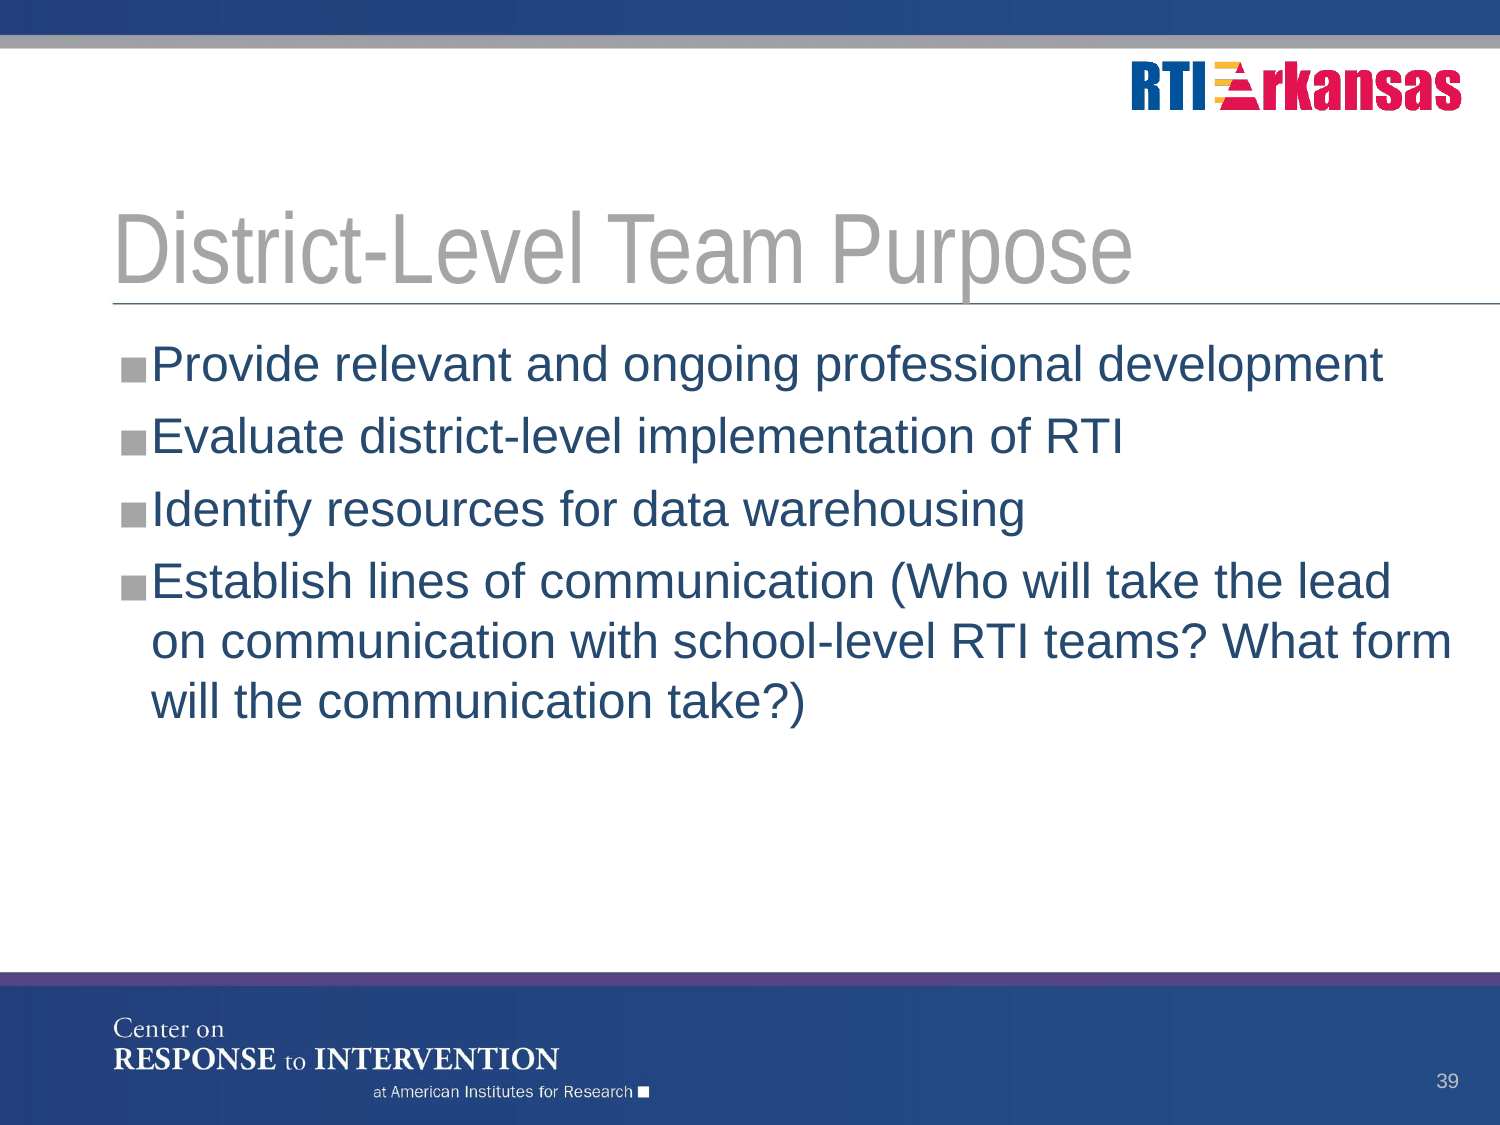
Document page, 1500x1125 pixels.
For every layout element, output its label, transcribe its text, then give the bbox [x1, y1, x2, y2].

picture [1129, 54, 1463, 117]
picture [0, 0, 1500, 1125]
slide_number ‹#› [1436, 1067, 1462, 1093]
title District-Level Team Purpose [112, 52, 1462, 305]
list Provide relevant and ongoing professional development Evaluate district-level implementation of RTI Identify resources for data warehousing Establish lines of communication (Who will take the lead on communication with school-level RTI teams? What form will the communication take?) [112, 331, 1462, 1103]
text_box [1089, 51, 1500, 146]
